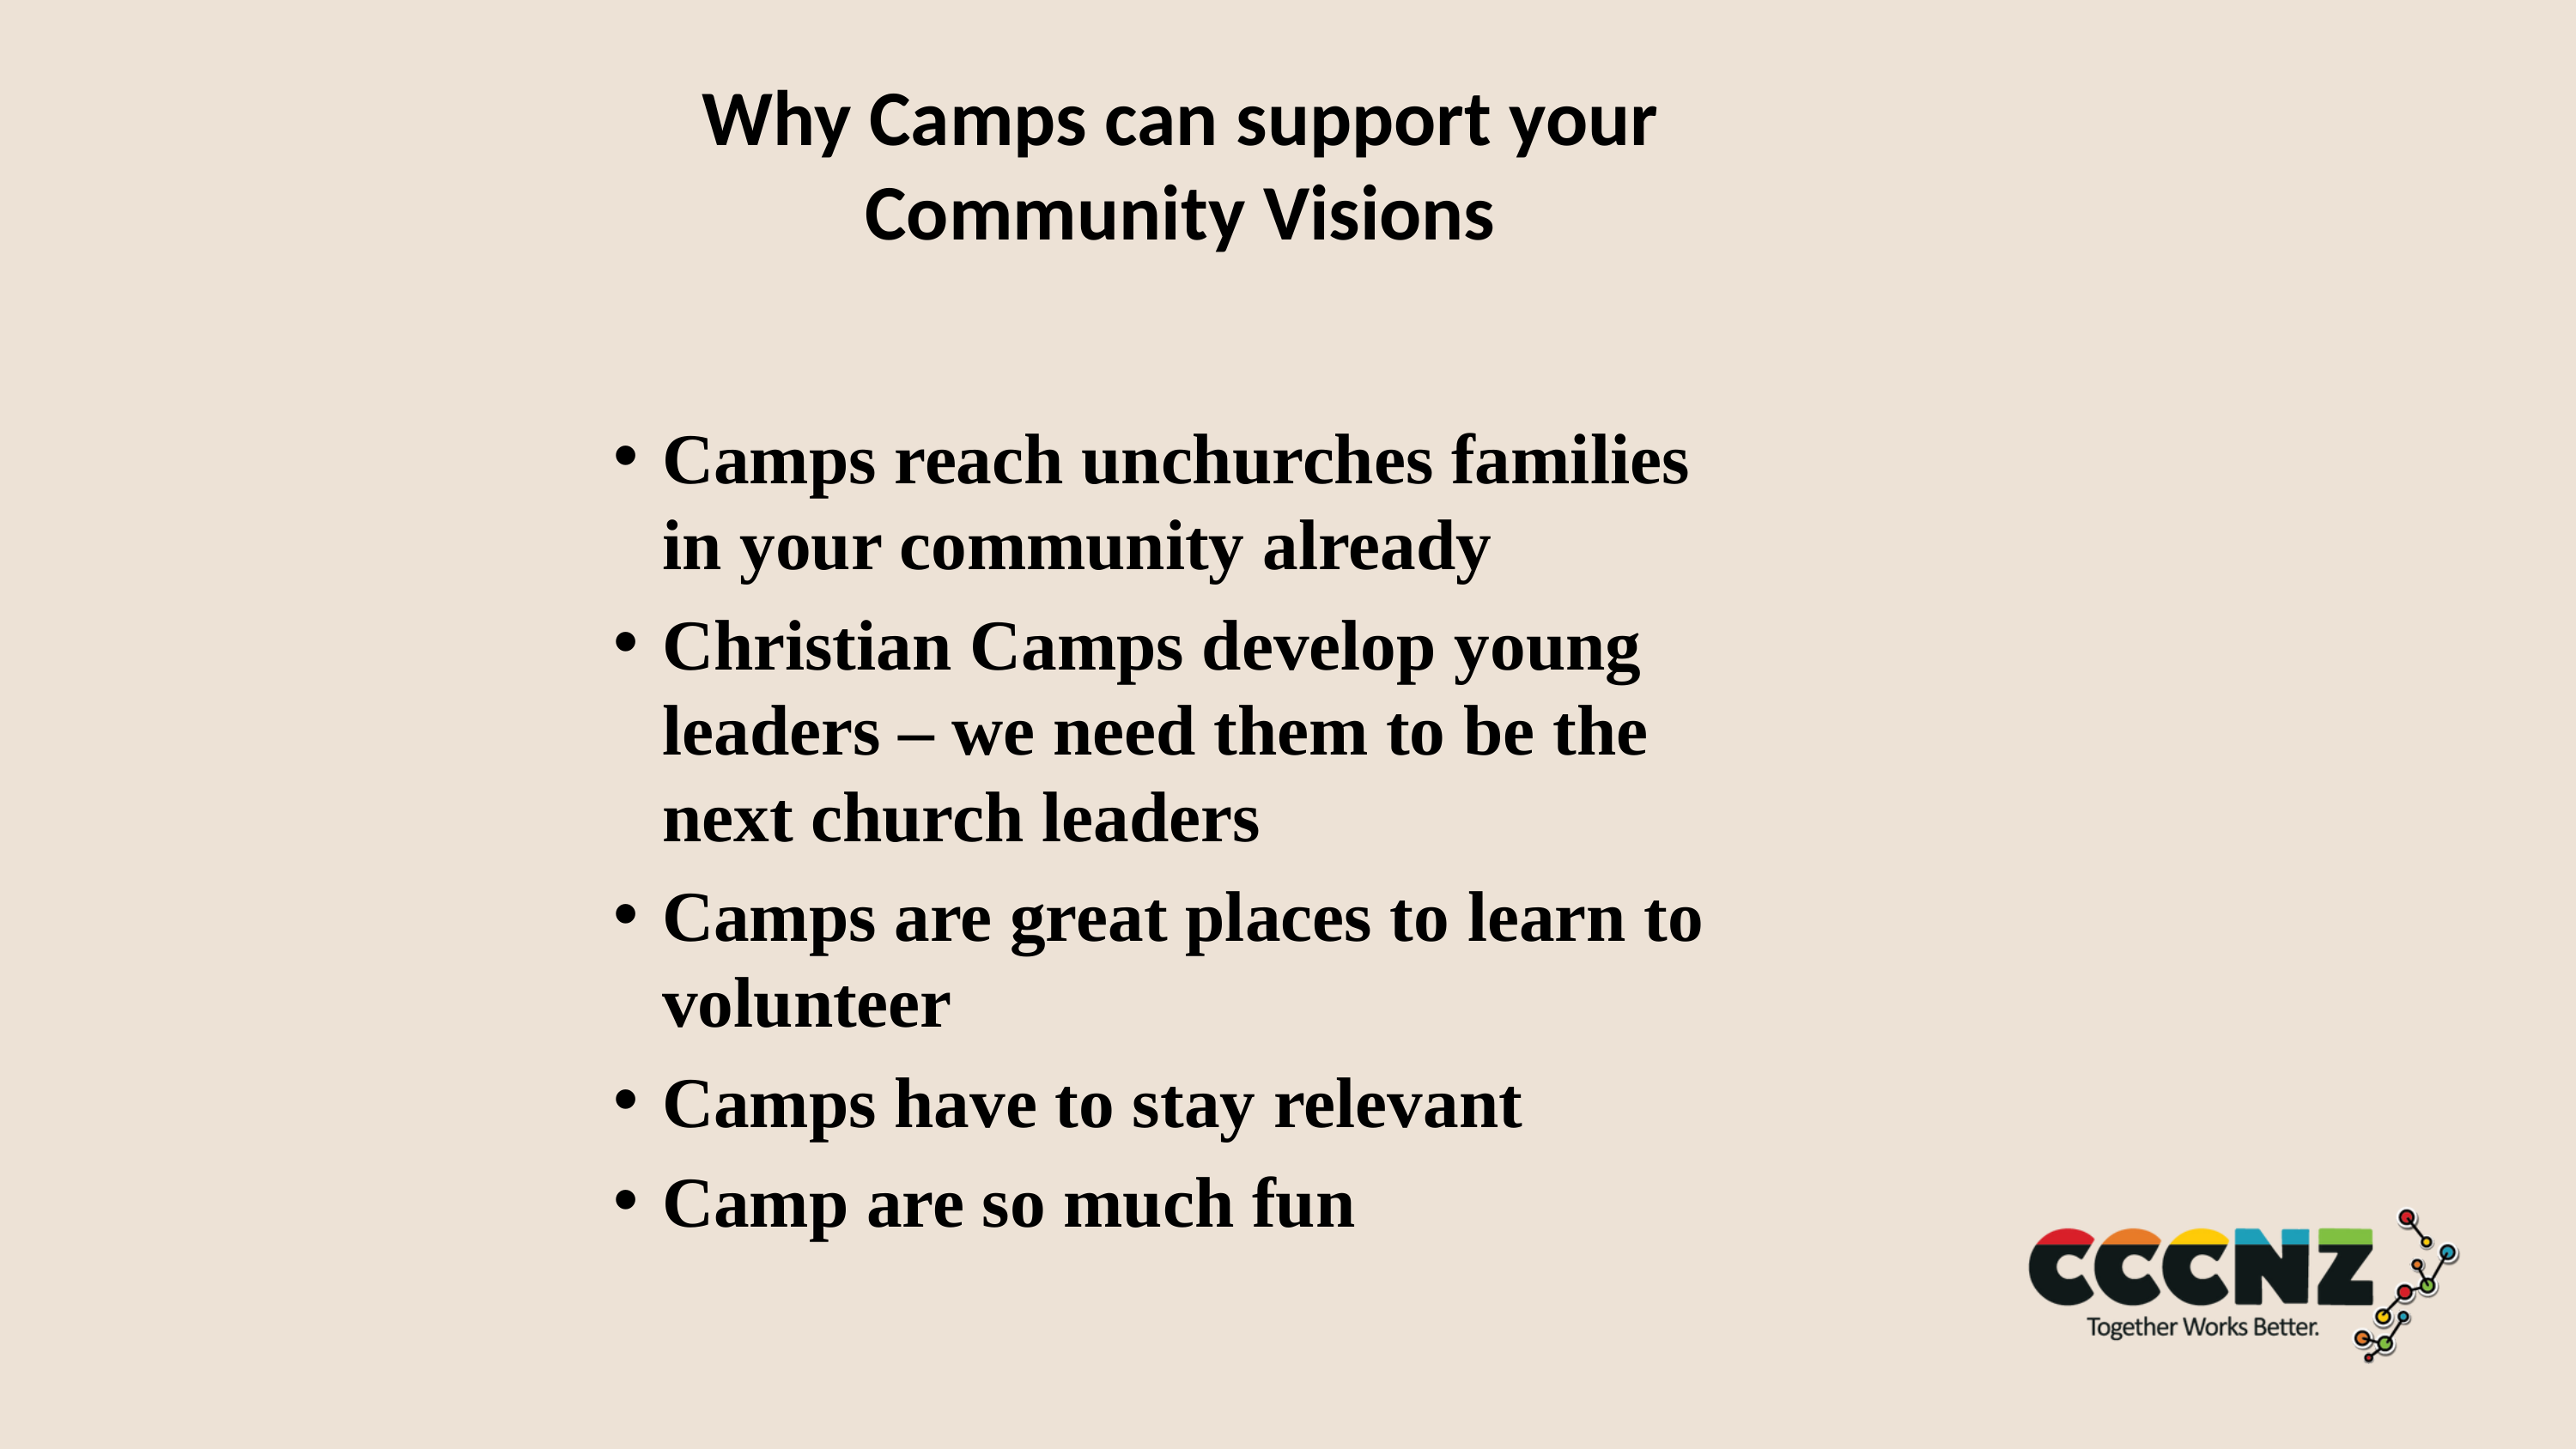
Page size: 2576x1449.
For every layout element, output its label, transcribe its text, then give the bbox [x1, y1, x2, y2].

text_box [1953, 1153, 2537, 1411]
title Why Camps can support your Community Visions [600, 80, 1760, 242]
list Camps reach unchurches families in your community already Christian Camps develop young leaders – we need them to be the next church leaders Camps are great places to learn to volunteer Camps have to stay relevant Camp are so much fun [600, 405, 1760, 1043]
